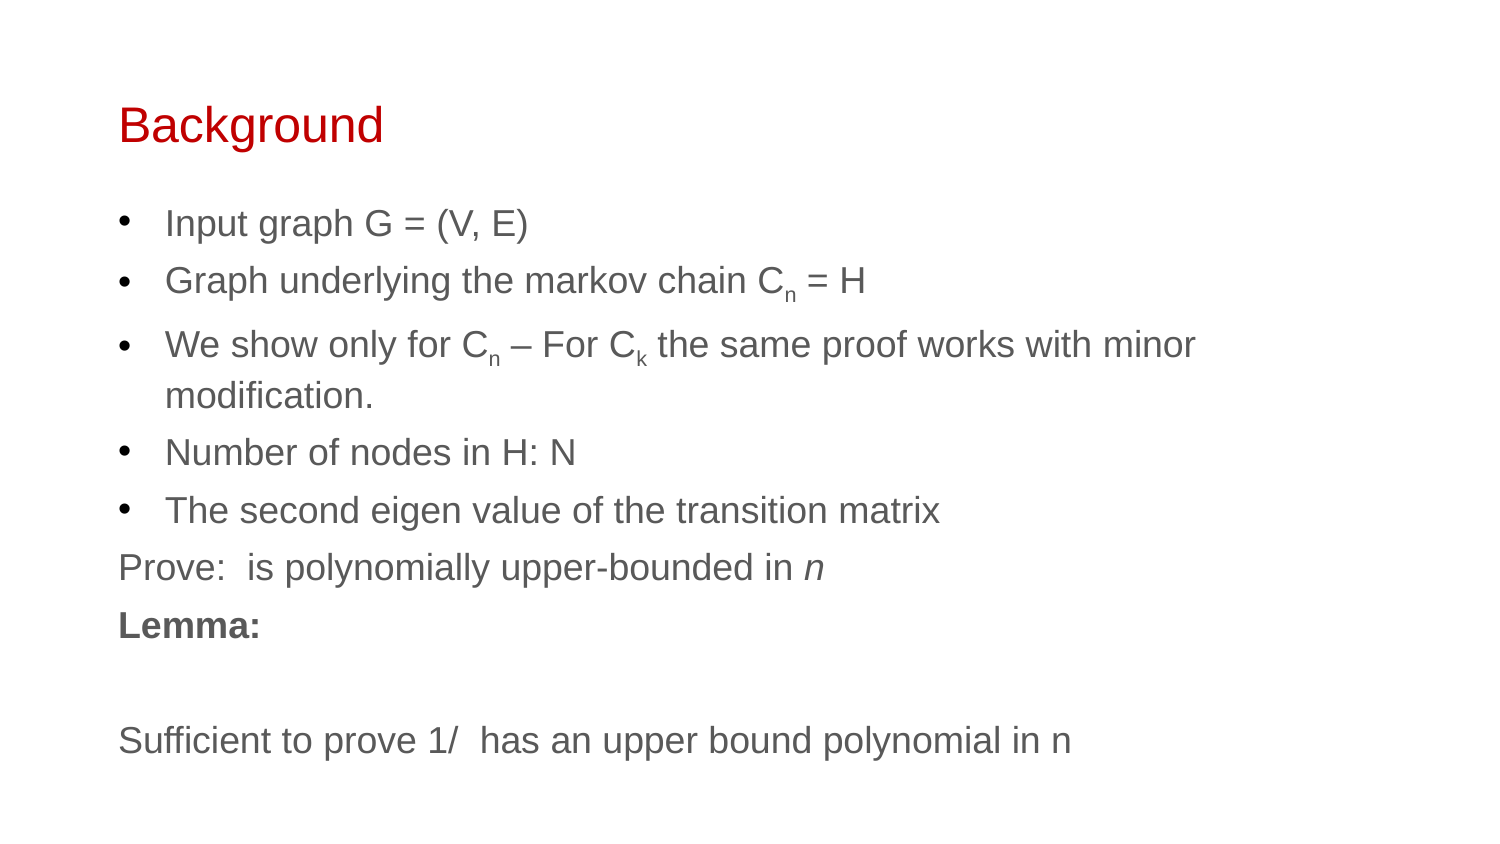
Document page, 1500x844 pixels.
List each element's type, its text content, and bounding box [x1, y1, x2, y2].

title Background [103, 44, 1397, 208]
